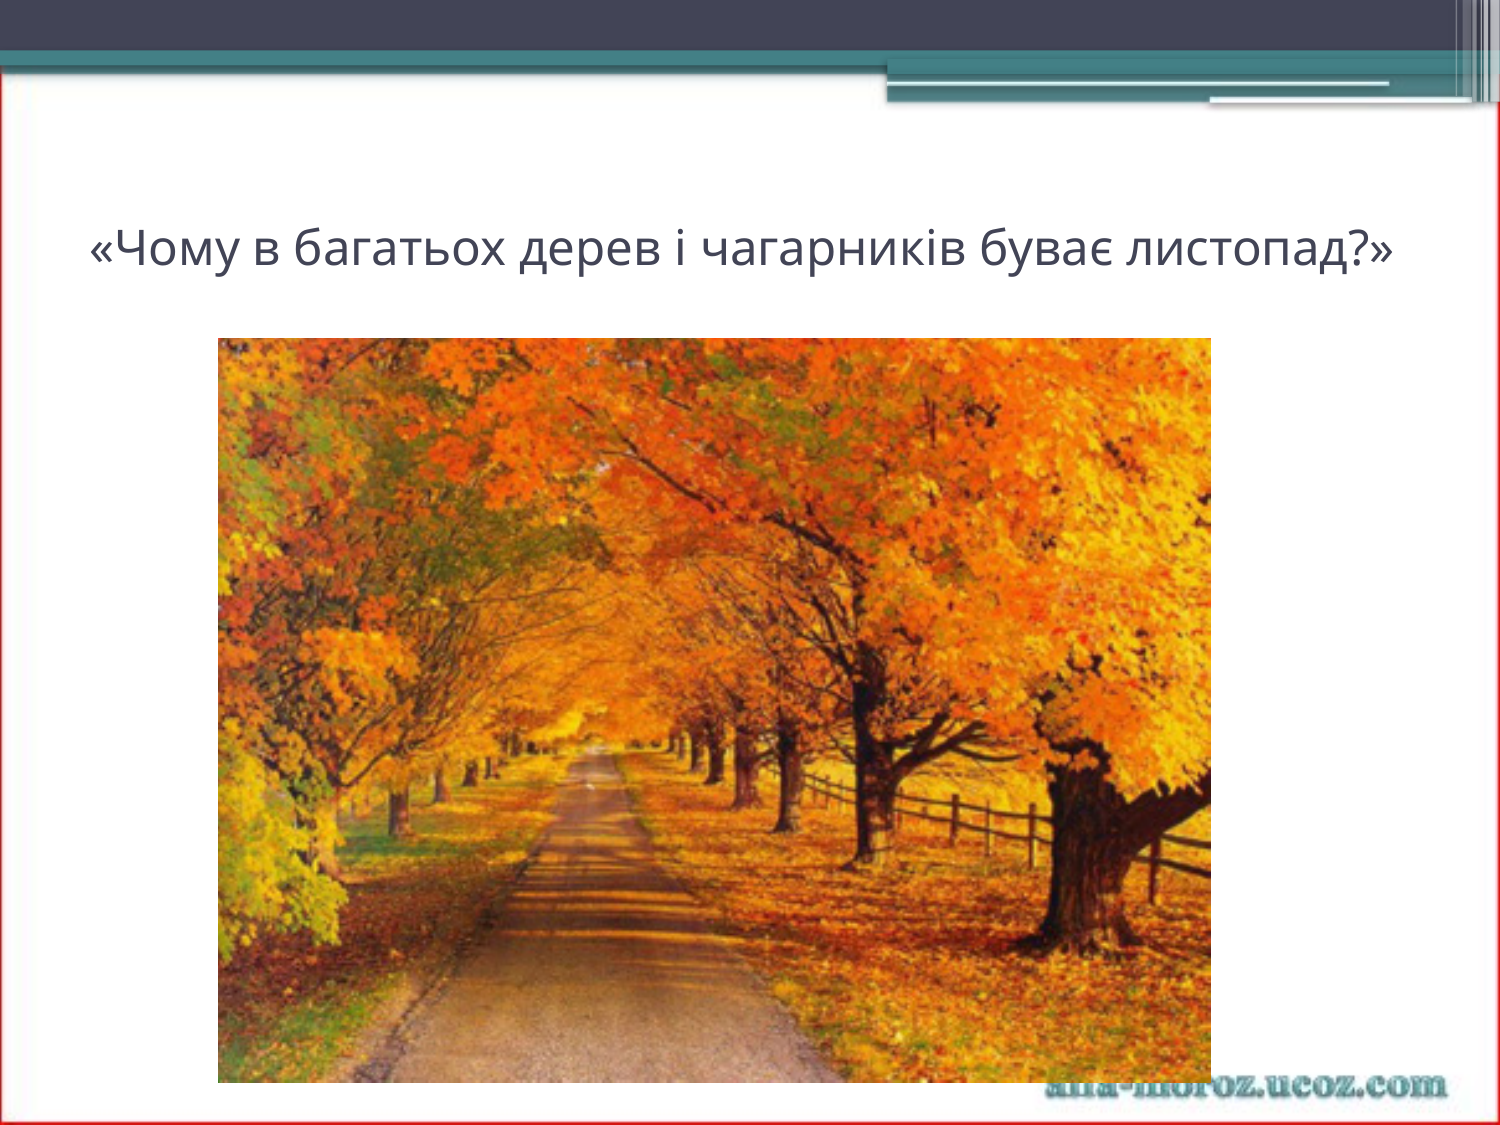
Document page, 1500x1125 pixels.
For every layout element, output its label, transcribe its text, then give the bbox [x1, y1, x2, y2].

title «Чому в багатьох дерев і чагарників буває листопад?» [75, 187, 1425, 363]
picture [0, 74, 1500, 1125]
